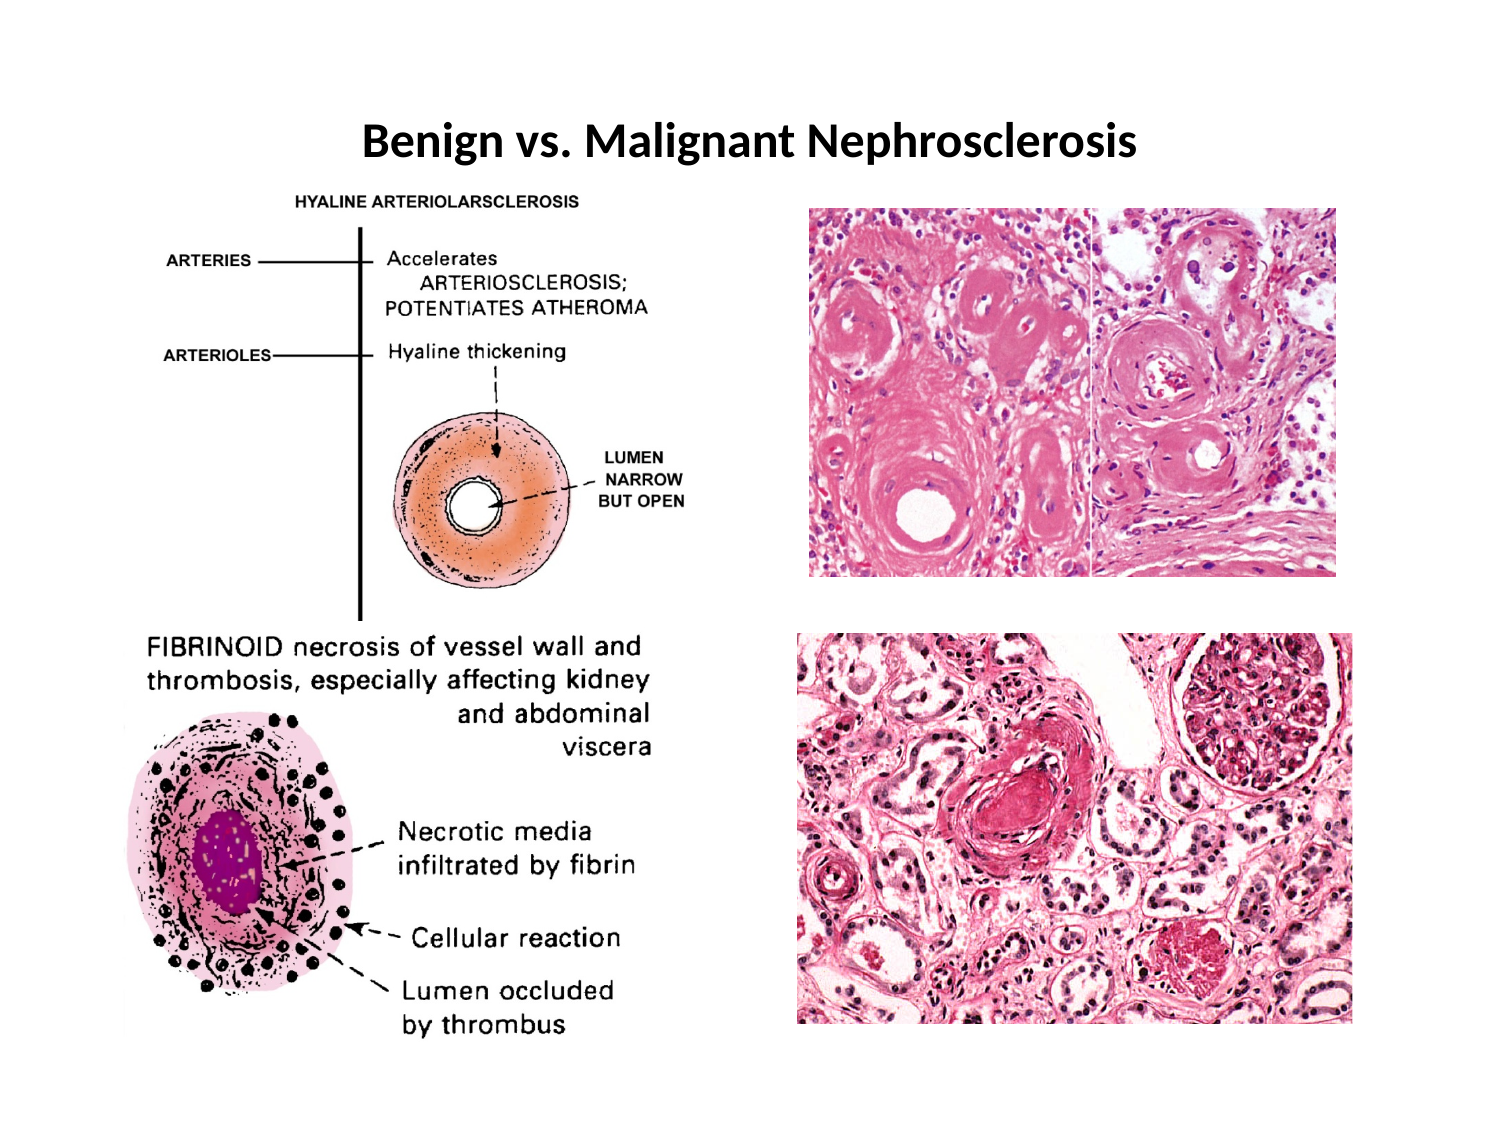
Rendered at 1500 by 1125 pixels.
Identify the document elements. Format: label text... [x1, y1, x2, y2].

picture [808, 207, 1336, 578]
text_box Benign vs. Malignant Nephrosclerosis [112, 99, 1388, 288]
picture [100, 184, 703, 1058]
picture [796, 633, 1353, 1024]
